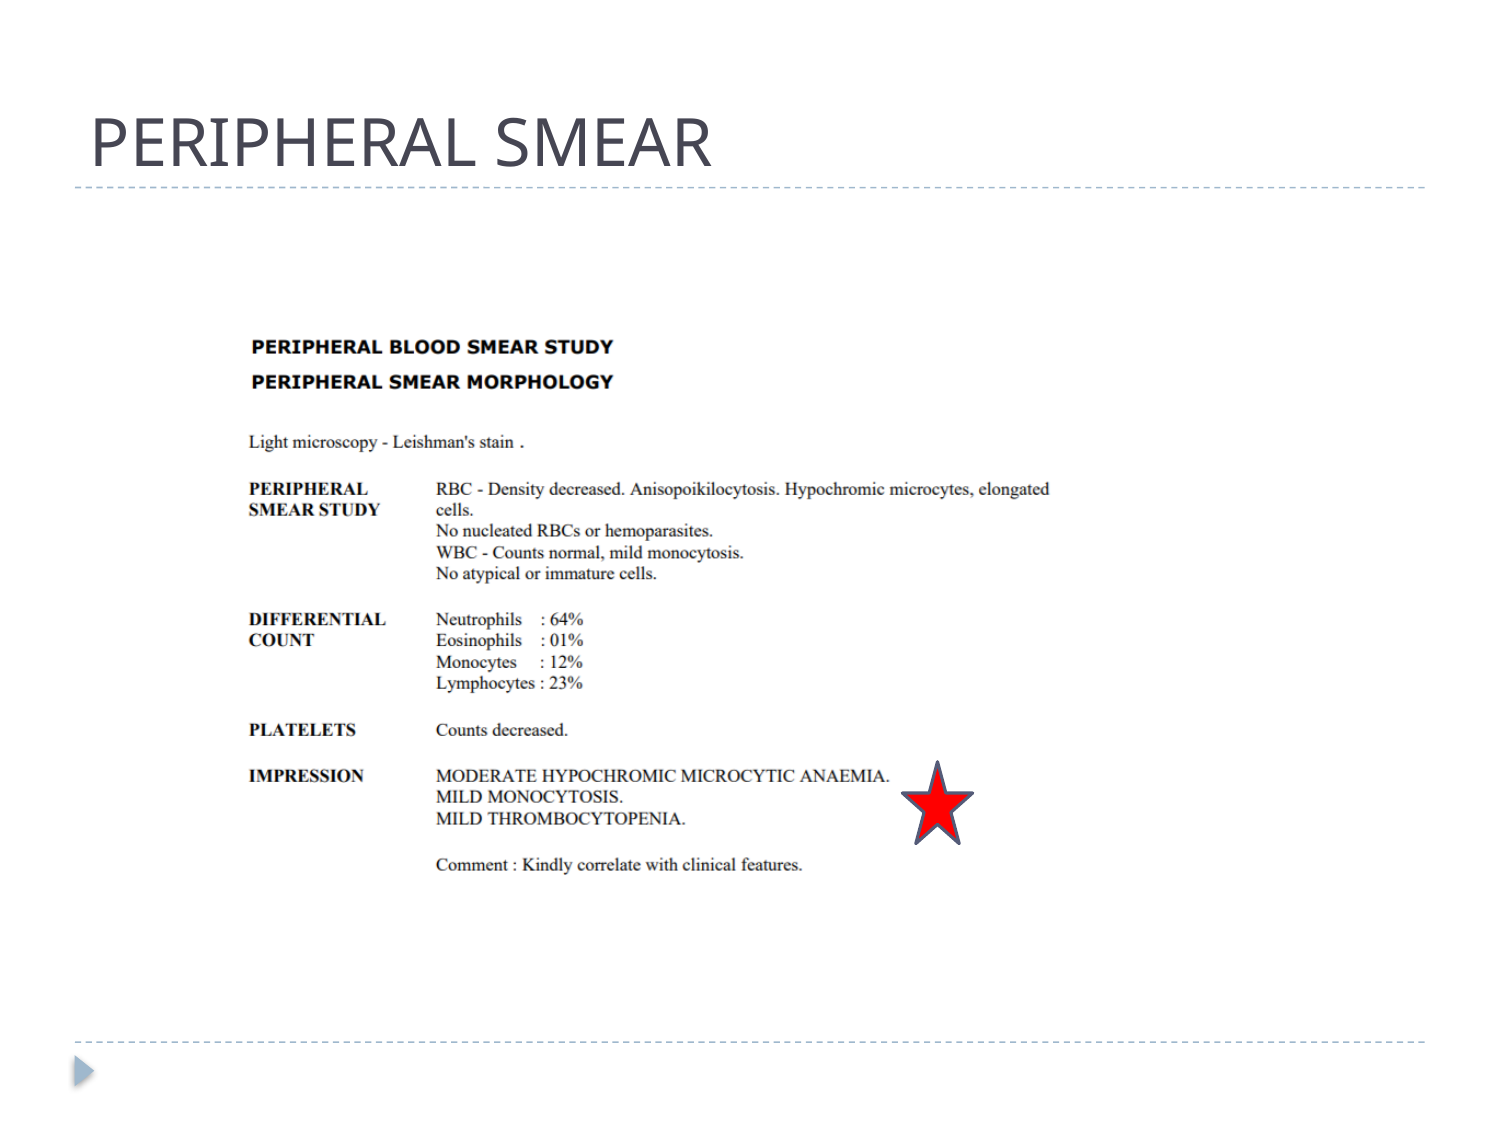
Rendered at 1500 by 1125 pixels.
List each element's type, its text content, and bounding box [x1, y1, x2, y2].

title PERIPHERAL SMEAR [75, 24, 1425, 188]
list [210, 327, 1173, 920]
